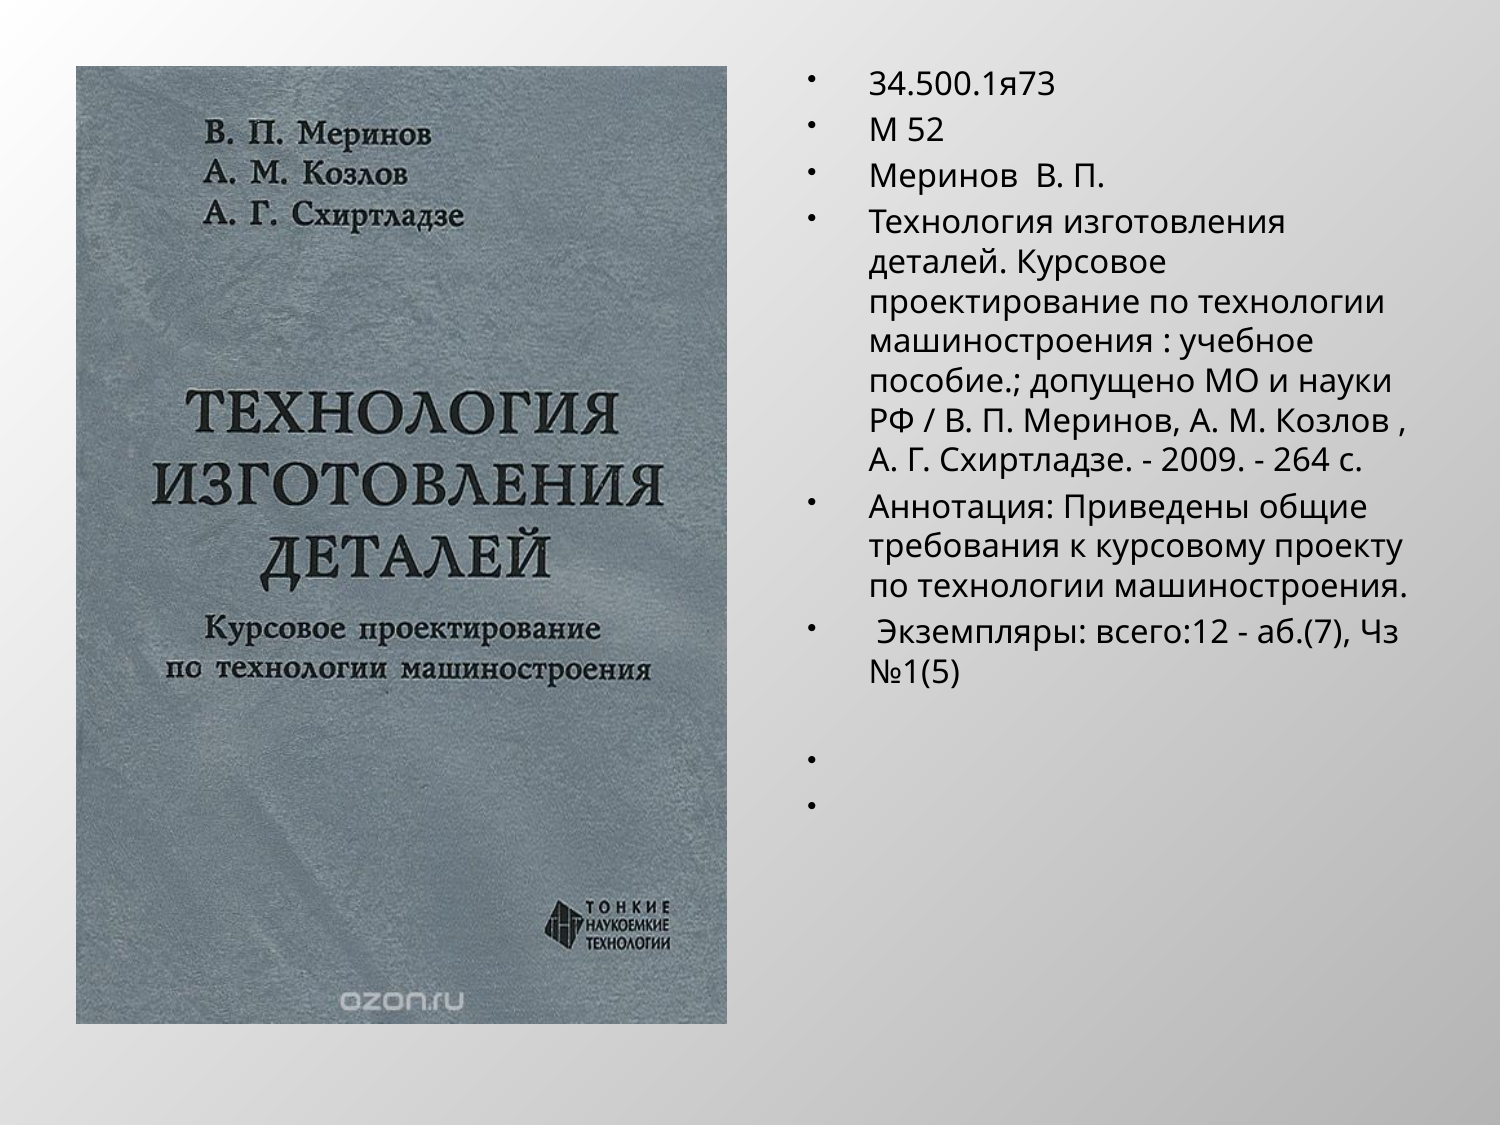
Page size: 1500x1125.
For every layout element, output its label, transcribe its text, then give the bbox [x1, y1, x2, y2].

picture [76, 66, 727, 1024]
list 34.500.1я73 М 52 Меринов В. П. Технология изготовления деталей. Курсовое проектирование по технологии машиностроения : учебное пособие.; допущено МО и науки РФ / В. П. Меринов, А. М. Козлов , А. Г. Схиртладзе. - 2009. - 264 с. Аннотация: Приведены общие требования к курсовому проекту по технологии машиностроения. Экземпляры: всего:12 - аб.(7), Чз №1(5) [773, 54, 1425, 1047]
